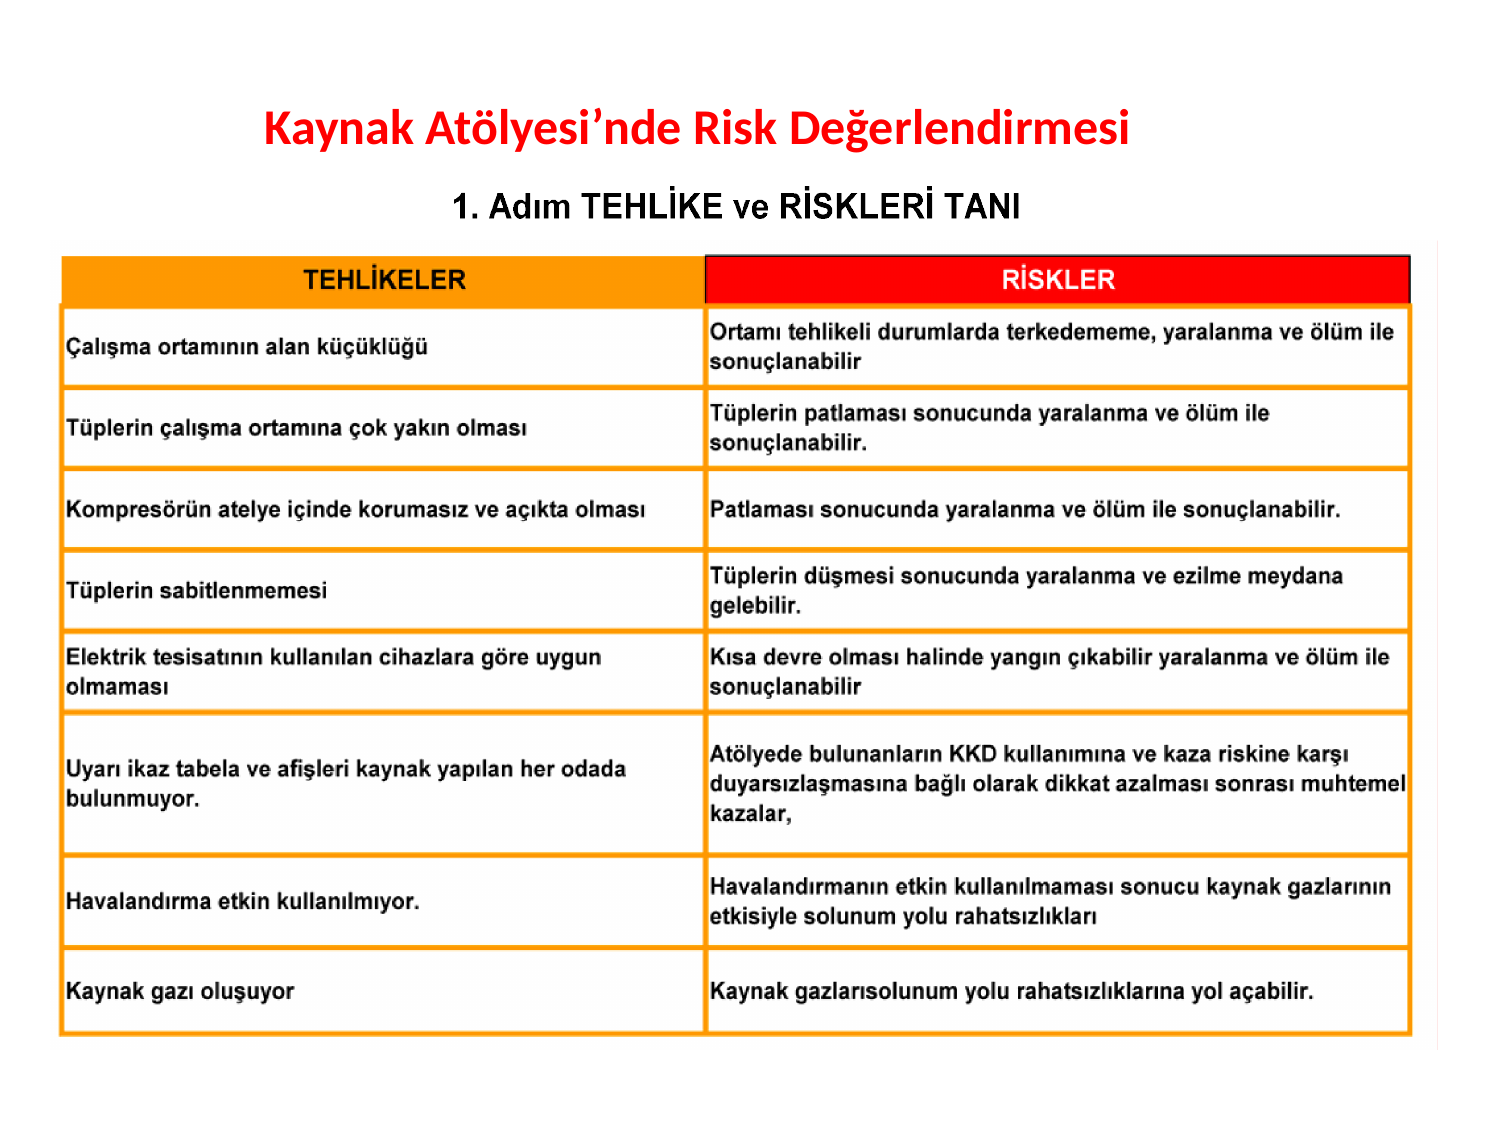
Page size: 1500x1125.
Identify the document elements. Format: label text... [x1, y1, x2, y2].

text_box Kaynak Atölyesi’nde Risk Değerlendirmesi [249, 87, 1338, 161]
picture [49, 162, 1438, 1051]
